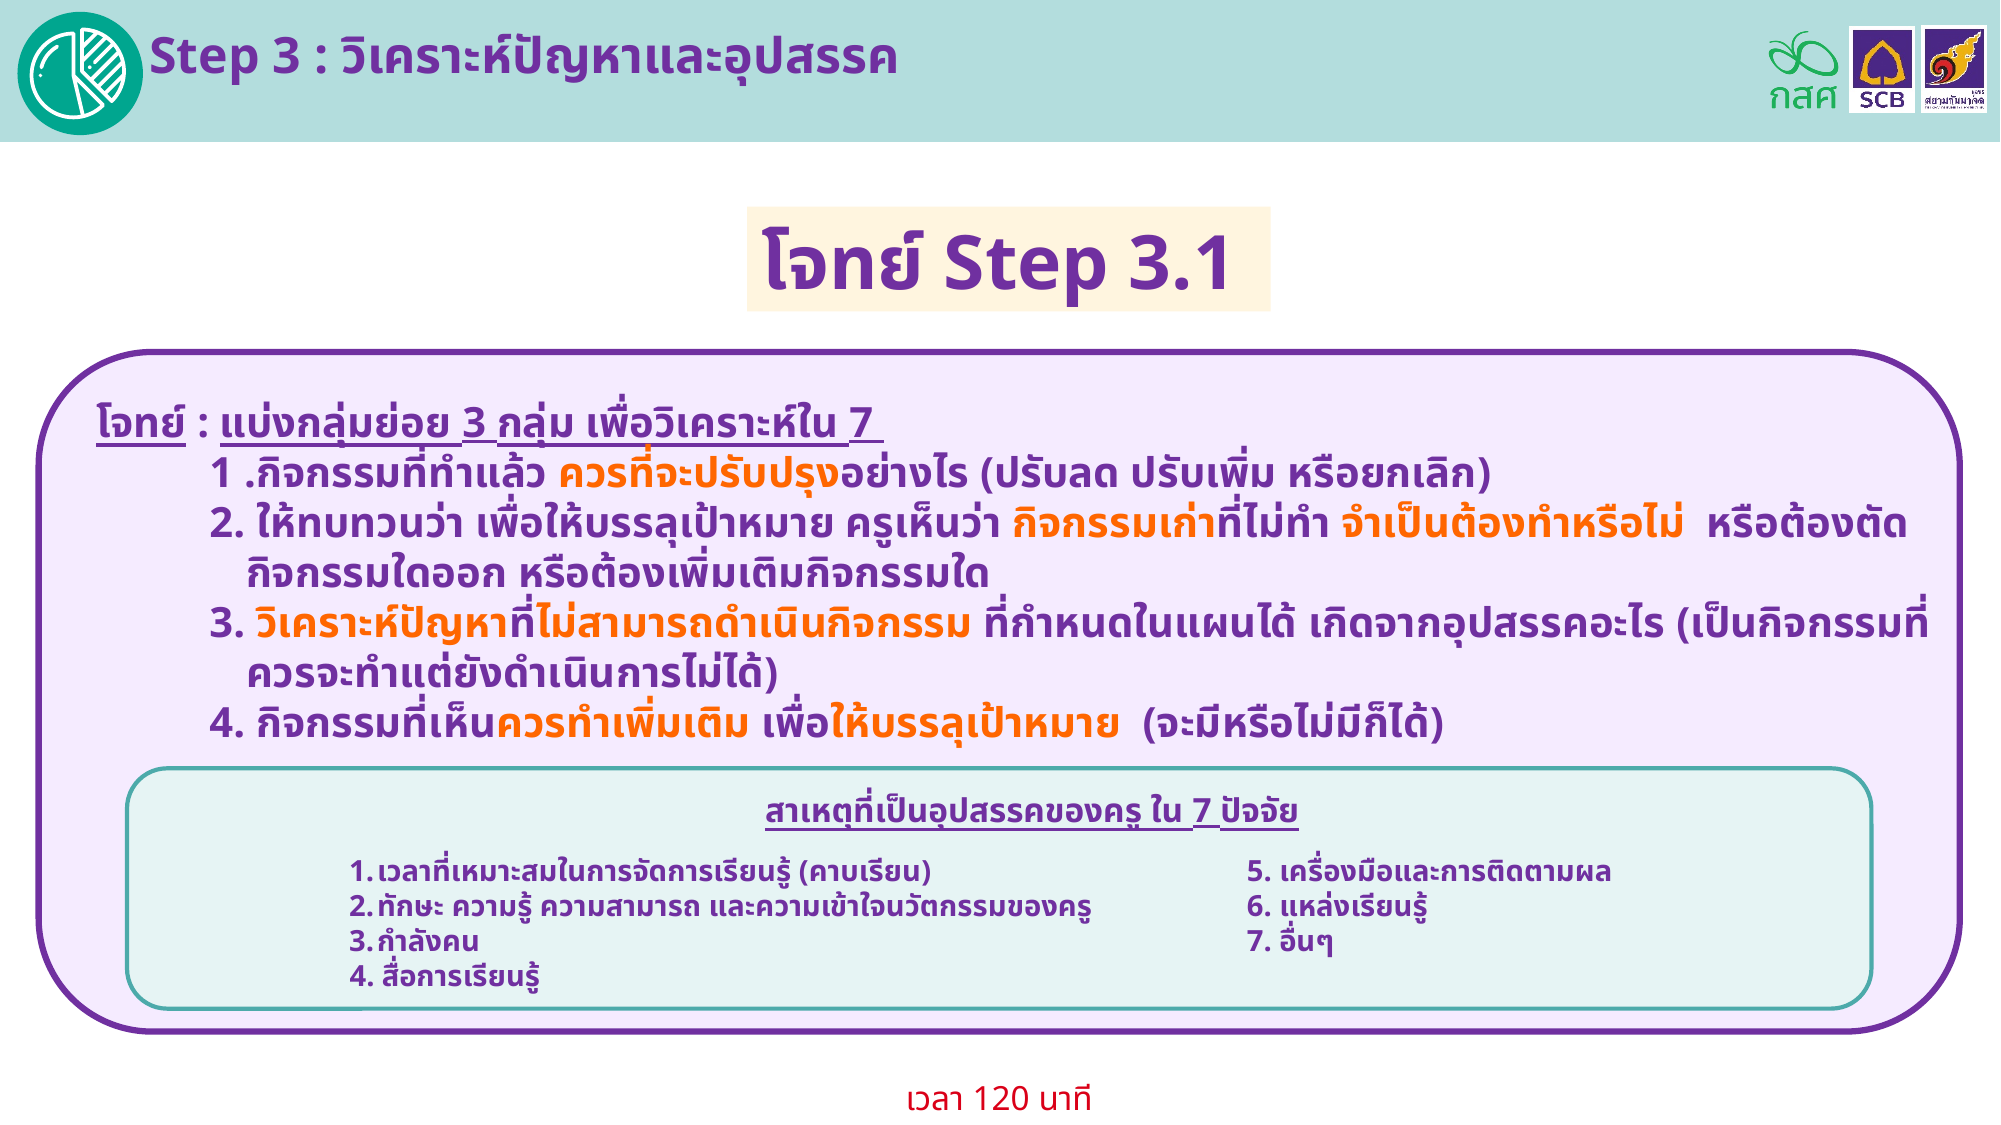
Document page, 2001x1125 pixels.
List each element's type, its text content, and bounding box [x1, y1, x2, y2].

text_box โจทย์ : แบ่งกลุ่มย่อย 3 กลุ่ม เพื่อวิเคราะห์ใน 7 1 .กิจกรรมที่ทำแล้ว ควรที่จะปรับปรุงอย่างไร (ปรับลด ปรับเพิ่ม หรือยกเลิก) 2. ให้ทบทวนว่า เพื่อให้บรรลุเป้าหมาย ครูเห็นว่า กิจกรรมเก่าที่ไม่ทำ จำเป็นต้องทำหรือไม่ หรือต้องตัดกิจกรรมใดออก หรือต้องเพิ่มเติมกิจกรรมใด 3. วิเคราะห์ปัญหาที่ไม่สามารถดำเนินกิจกรรม ที่กำหนดในแผนได้ เกิดจากอุปสรรคอะไร (เป็นกิจกรรมที่ควรจะทำแต่ยังดำเนินการไม่ได้) 4. กิจกรรมที่เห็นควรทำเพิ่มเติม เพื่อให้บรรลุเป้าหมาย (จะมีหรือไม่มีก็ได้) [81, 363, 1977, 803]
text_box โจทย์ Step 3.1 [747, 206, 1271, 312]
text_box [36, 374, 1962, 1034]
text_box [1740, 11, 1987, 137]
text_box [98, 349, 1900, 363]
text_box [0, 0, 2000, 142]
text_box สาเหตุที่เป็นอุปสรรคของครู ใน 7 ปัจจัย [567, 782, 1431, 837]
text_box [17, 11, 970, 194]
text_box [124, 803, 1874, 1011]
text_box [268, 844, 1670, 1002]
text_box เวลา 120 นาที [890, 1069, 1108, 1125]
